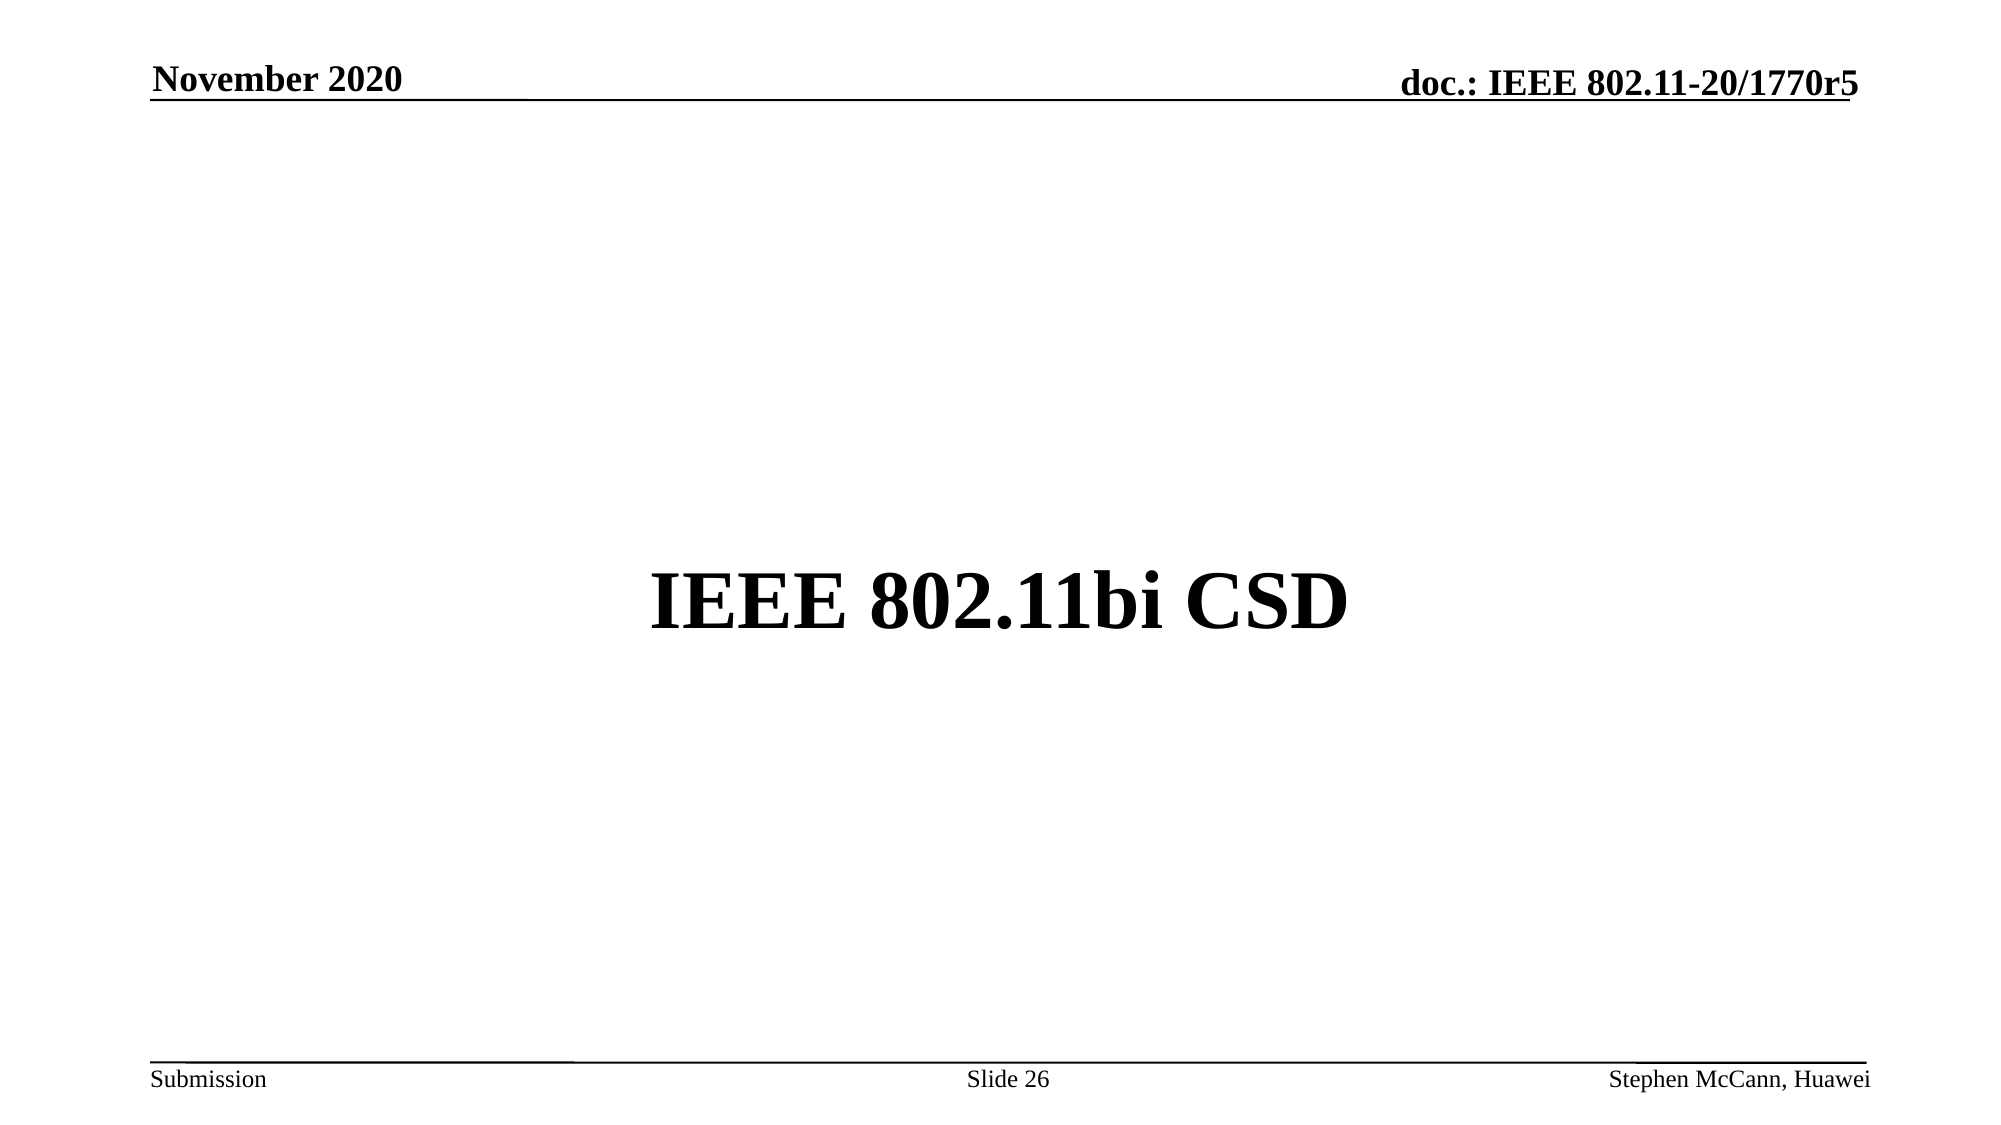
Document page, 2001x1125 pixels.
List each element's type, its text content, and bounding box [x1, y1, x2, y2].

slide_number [152, 54, 563, 100]
title IEEE 802.11bi CSD [149, 537, 1851, 762]
footer Stephen McCann, Huawei [1174, 1061, 1872, 1093]
slide_number Slide 26 [950, 1061, 1067, 1123]
